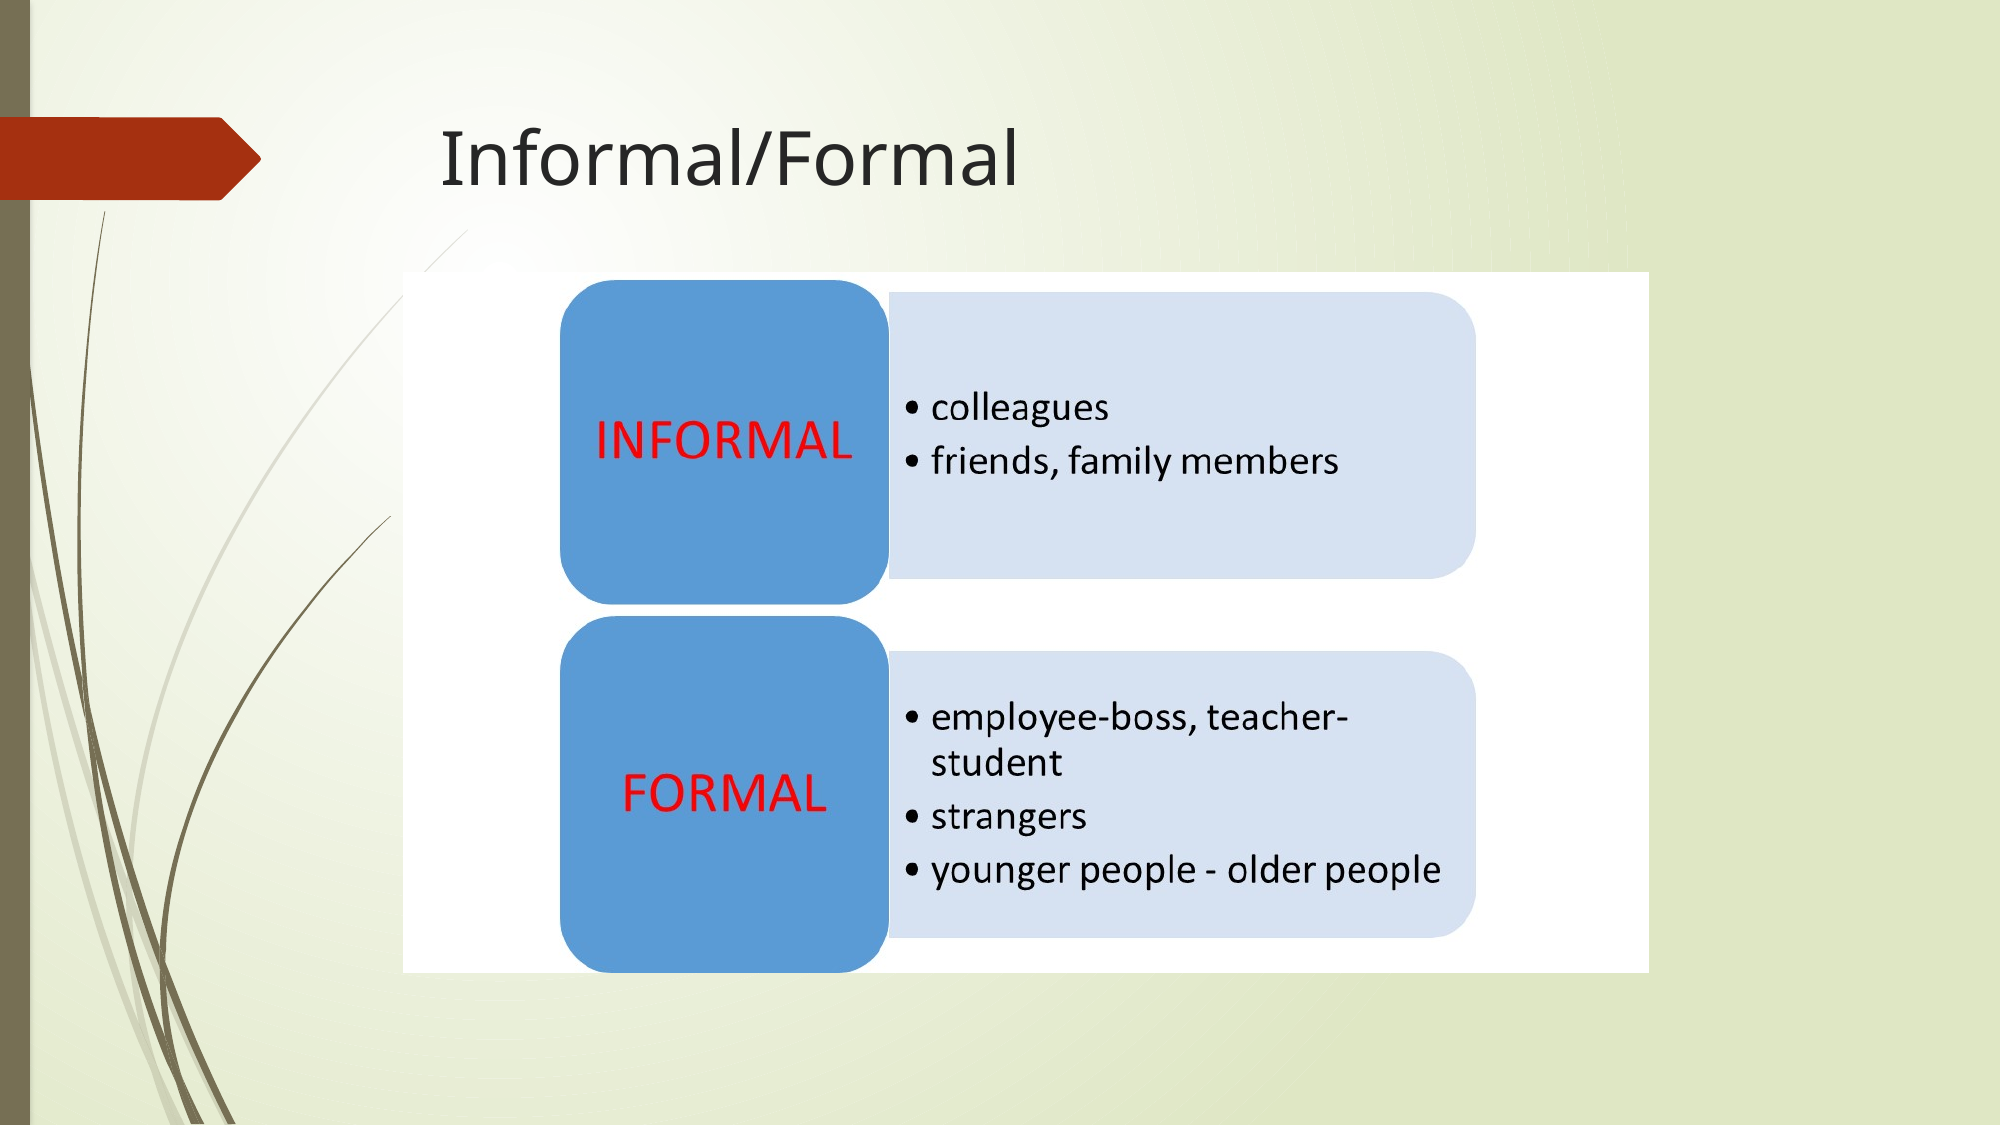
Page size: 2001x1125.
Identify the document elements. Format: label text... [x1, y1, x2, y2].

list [403, 272, 1649, 974]
title Informal/Formal [425, 102, 1888, 313]
